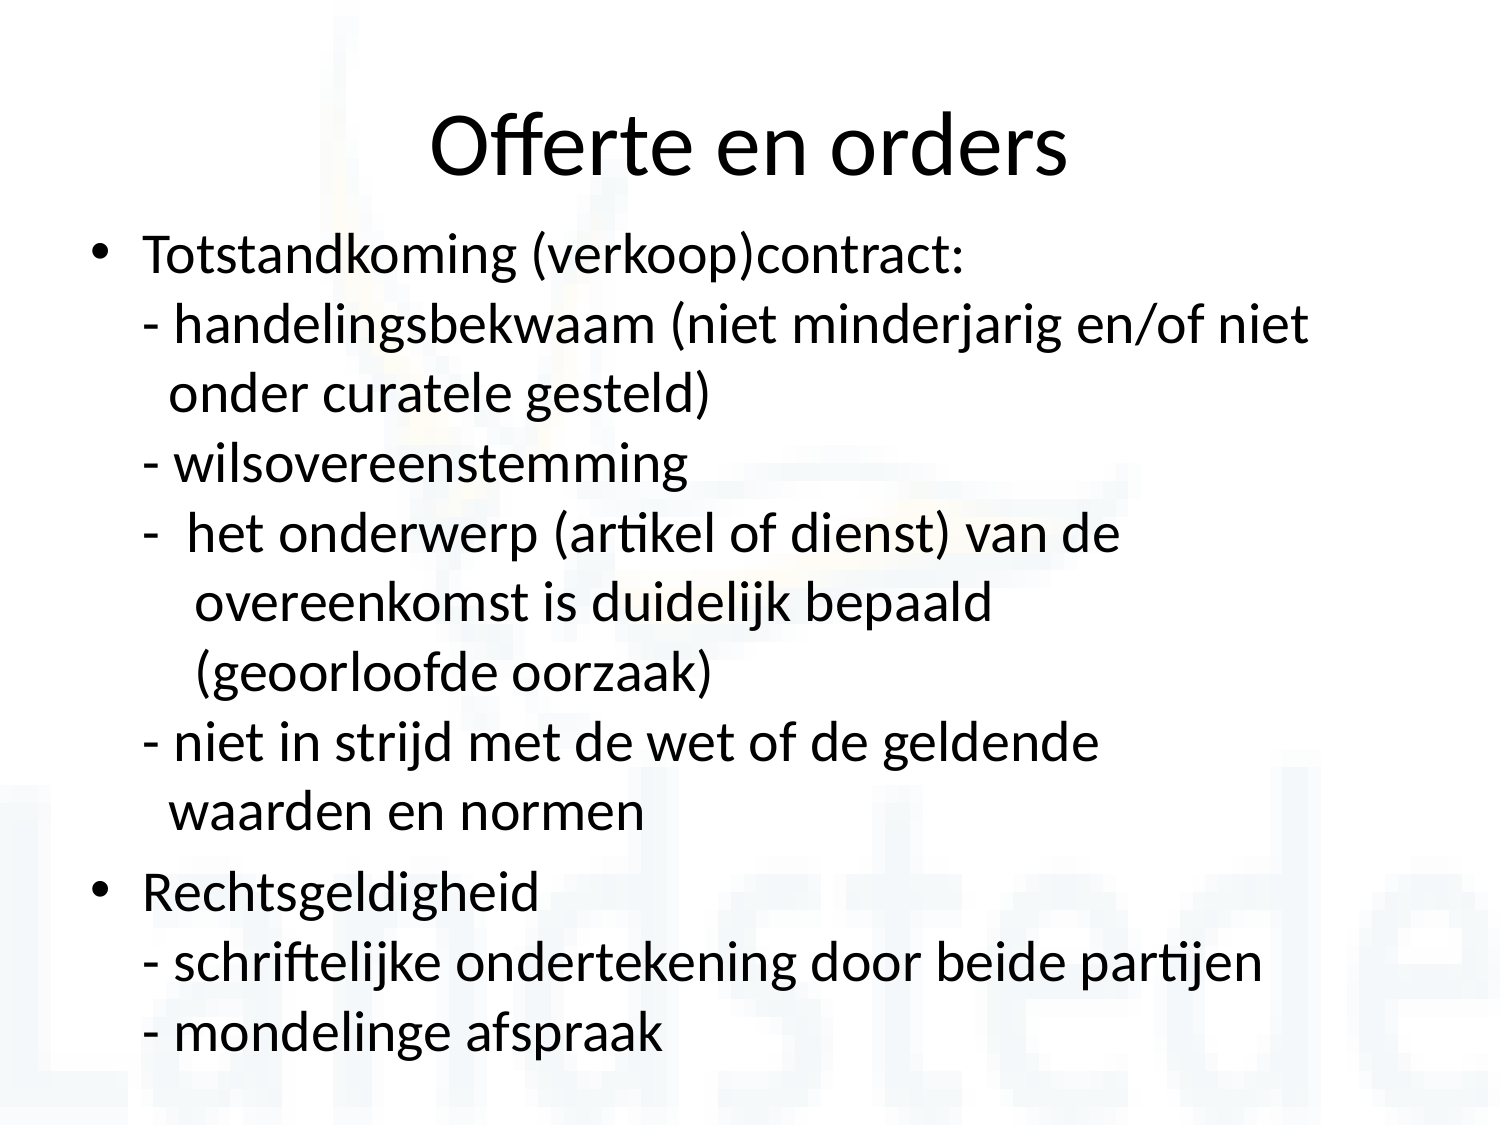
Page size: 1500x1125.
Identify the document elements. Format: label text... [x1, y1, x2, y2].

title Offerte en orders [75, 45, 1425, 208]
list Totstandkoming (verkoop)contract: - handelingsbekwaam (niet minderjarig en/of niet onder curatele gesteld) - wilsovereenstemming - het onderwerp (artikel of dienst) van de overeenkomst is duidelijk bepaald (geoorloofde oorzaak) - niet in strijd met de wet of de geldende waarden en normen Rechtsgeldigheid - schriftelijke ondertekening door beide partijen - mondelinge afspraak [75, 208, 1425, 1083]
